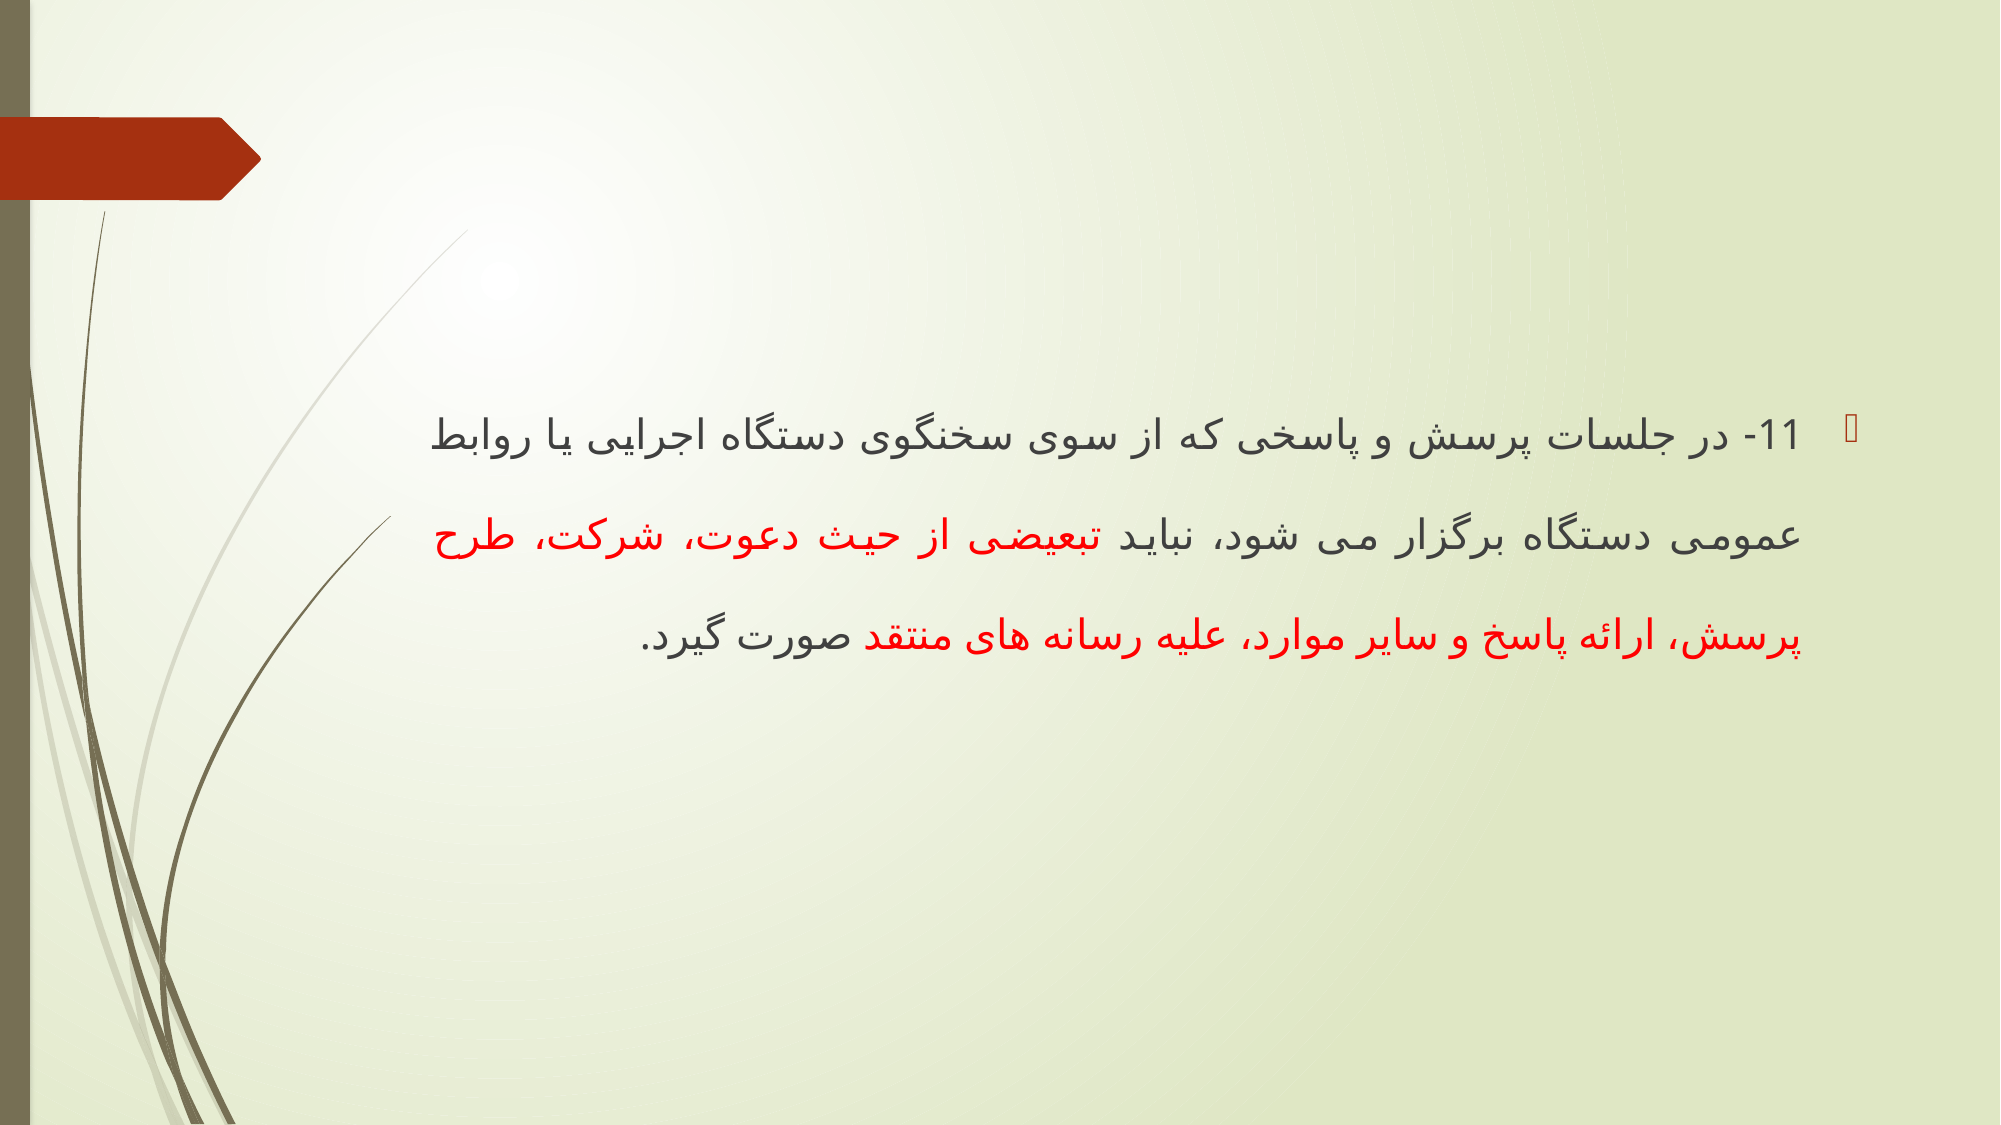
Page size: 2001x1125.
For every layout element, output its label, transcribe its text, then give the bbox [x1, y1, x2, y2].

list 11- در جلسات پرسش و پاسخی که از سوی سخنگوی دستگاه اجرایی یا روابط عمومی دستگاه برگزار می شود، نباید تبعیضی از حیث دعوت، شرکت، طرح پرسش، ارائه پاسخ و سایر موارد، علیه رسانه های منتقد صورت گیرد. [412, 350, 1875, 970]
